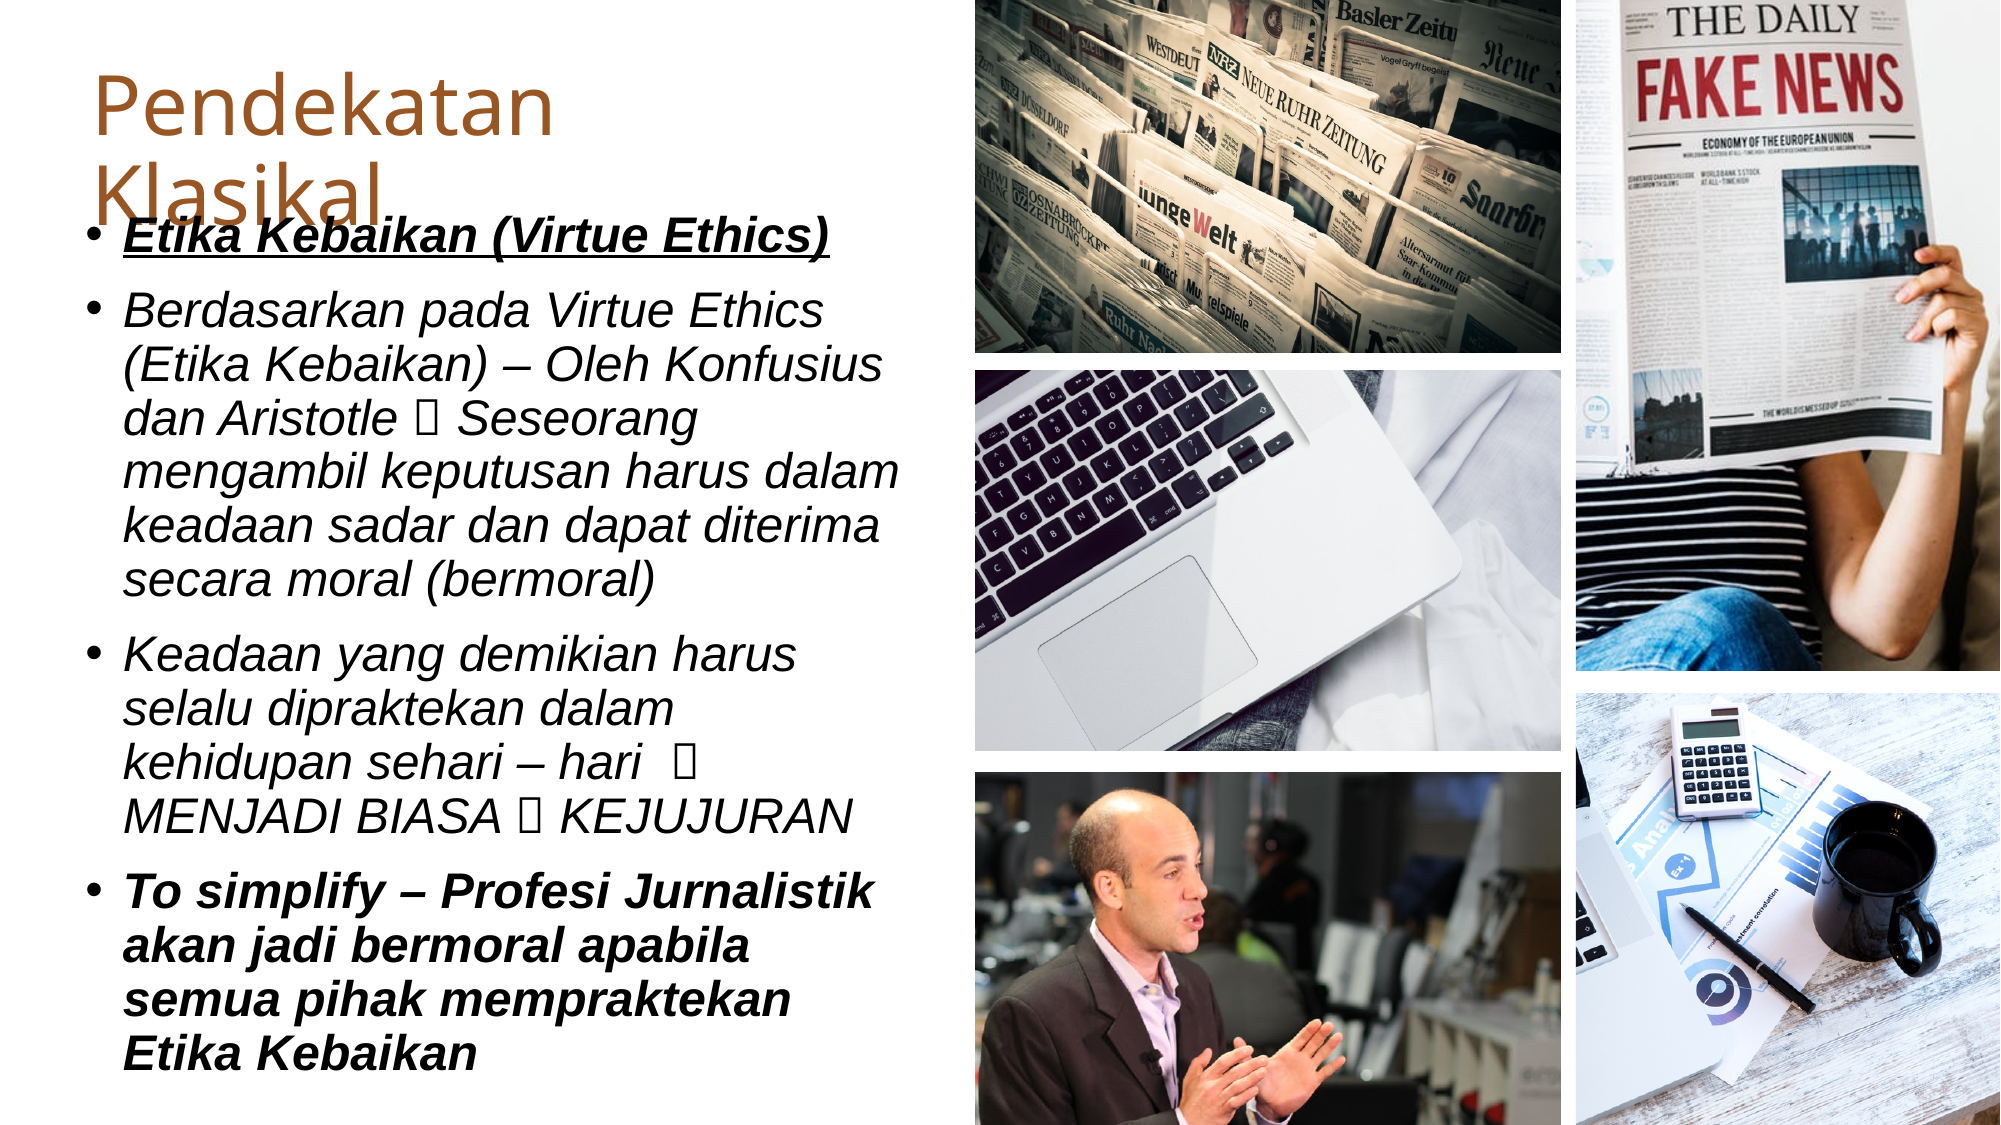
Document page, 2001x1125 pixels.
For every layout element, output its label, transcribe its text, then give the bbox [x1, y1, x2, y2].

picture [1575, 0, 2000, 671]
picture [975, 772, 1561, 1125]
picture [975, 0, 1561, 353]
picture [1575, 693, 2000, 1125]
picture [975, 370, 1561, 751]
title Pendekatan Klasikal [76, 44, 864, 201]
list Etika Kebaikan (Virtue Ethics) Berdasarkan pada Virtue Ethics (Etika Kebaikan) – Oleh Konfusius dan Aristotle  Seseorang mengambil keputusan harus dalam keadaan sadar dan dapat diterima secara moral (bermoral) Keadaan yang demikian harus selalu dipraktekan dalam kehidupan sehari – hari  MENJADI BIASA  KEJUJURAN To simplify – Profesi Jurnalistik akan jadi bermoral apabila semua pihak mempraktekan Etika Kebaikan [70, 201, 922, 1081]
